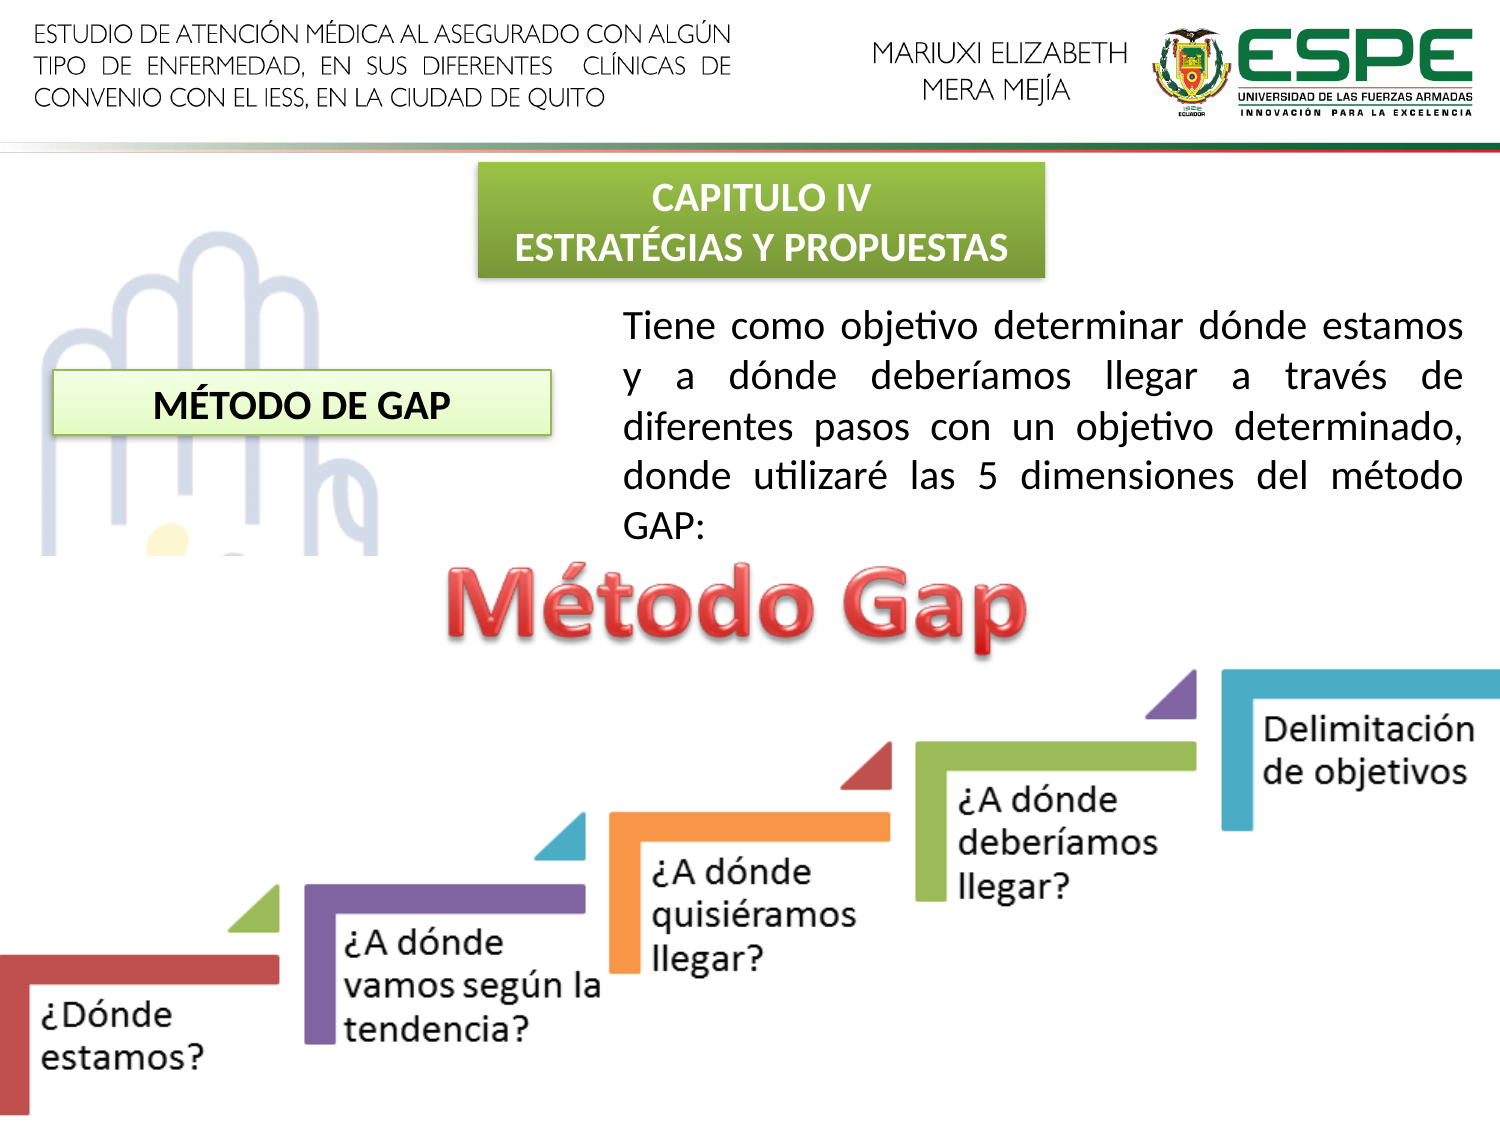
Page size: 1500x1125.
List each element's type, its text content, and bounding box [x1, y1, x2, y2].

picture [0, 0, 1500, 1125]
text_box CAPITULO IV ESTRATÉGIAS Y PROPUESTAS [478, 162, 1046, 278]
text_box Tiene como objetivo determinar dónde estamos y a dónde deberíamos llegar a través de diferentes pasos con un objetivo determinado, donde utilizaré las 5 dimensiones del método GAP: [608, 290, 1479, 554]
text_box MÉTODO DE GAP [52, 369, 552, 436]
